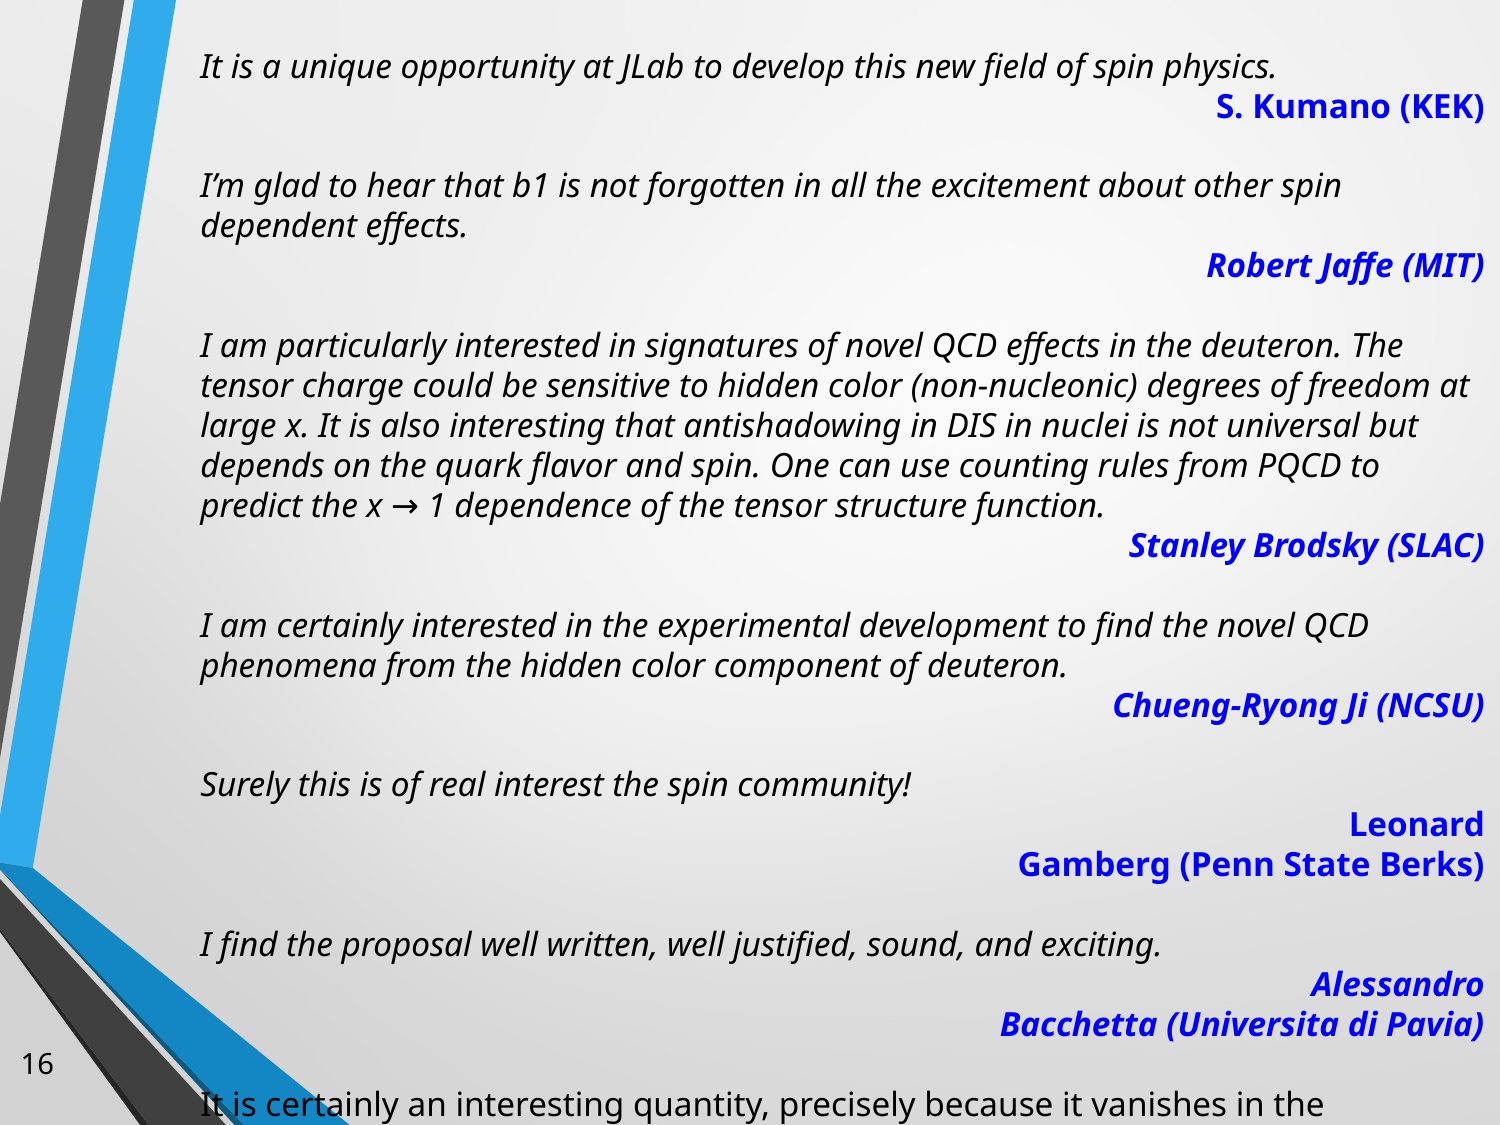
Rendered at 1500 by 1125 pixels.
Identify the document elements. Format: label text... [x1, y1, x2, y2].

slide_number 16 [0, 1035, 69, 1096]
text_box It is a unique opportunity at JLab to develop this new field of spin physics. S. Kumano (KEK) I’m glad to hear that b1 is not forgotten in all the excitement about other spin dependent effects. Robert Jaffe (MIT) I am particularly interested in signatures of novel QCD effects in the deuteron. The tensor charge could be sensitive to hidden color (non-nucleonic) degrees of freedom at large x. It is also interesting that antishadowing in DIS in nuclei is not universal but depends on the quark flavor and spin. One can use counting rules from PQCD to predict the x → 1 dependence of the tensor structure function. Stanley Brodsky (SLAC) I am certainly interested in the experimental development to find the novel QCD phenomena from the hidden color component of deuteron. Chueng-Ryong Ji (NCSU) Surely this is of real interest the spin community! Leonard Gamberg (Penn State Berks) I find the proposal well written, well justified, sound, and exciting. Alessandro Bacchetta (Universita di Pavia) It is certainly an interesting quantity, precisely because it vanishes in the independent nucleon picture of the deuteron. Elliot Leader (Imperial College of London) [185, 37, 1500, 1125]
